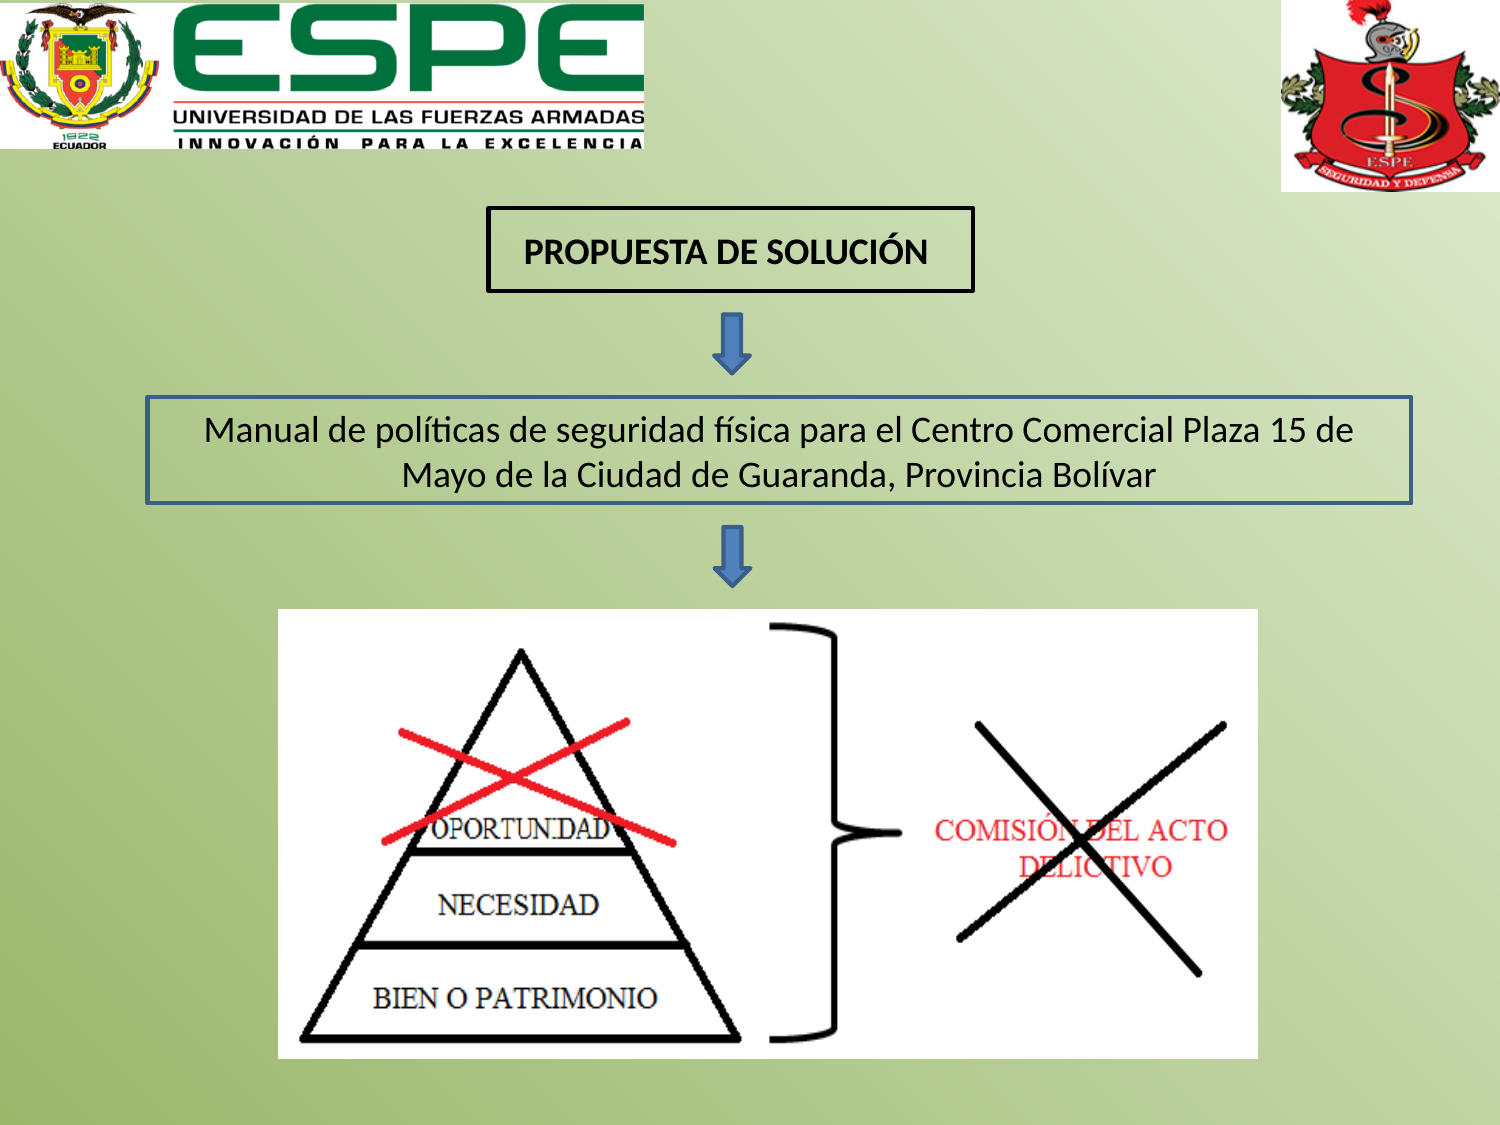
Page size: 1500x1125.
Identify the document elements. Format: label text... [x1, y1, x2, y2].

text_box PROPUESTA DE SOLUCIÓN [486, 206, 975, 293]
picture [278, 609, 1259, 1059]
picture [0, 2, 644, 150]
text_box [712, 312, 752, 376]
text_box Manual de políticas de seguridad física para el Centro Comercial Plaza 15 de Mayo de la Ciudad de Guaranda, Provincia Bolívar [145, 395, 1413, 505]
text_box [712, 524, 753, 589]
picture [1281, 0, 1500, 192]
